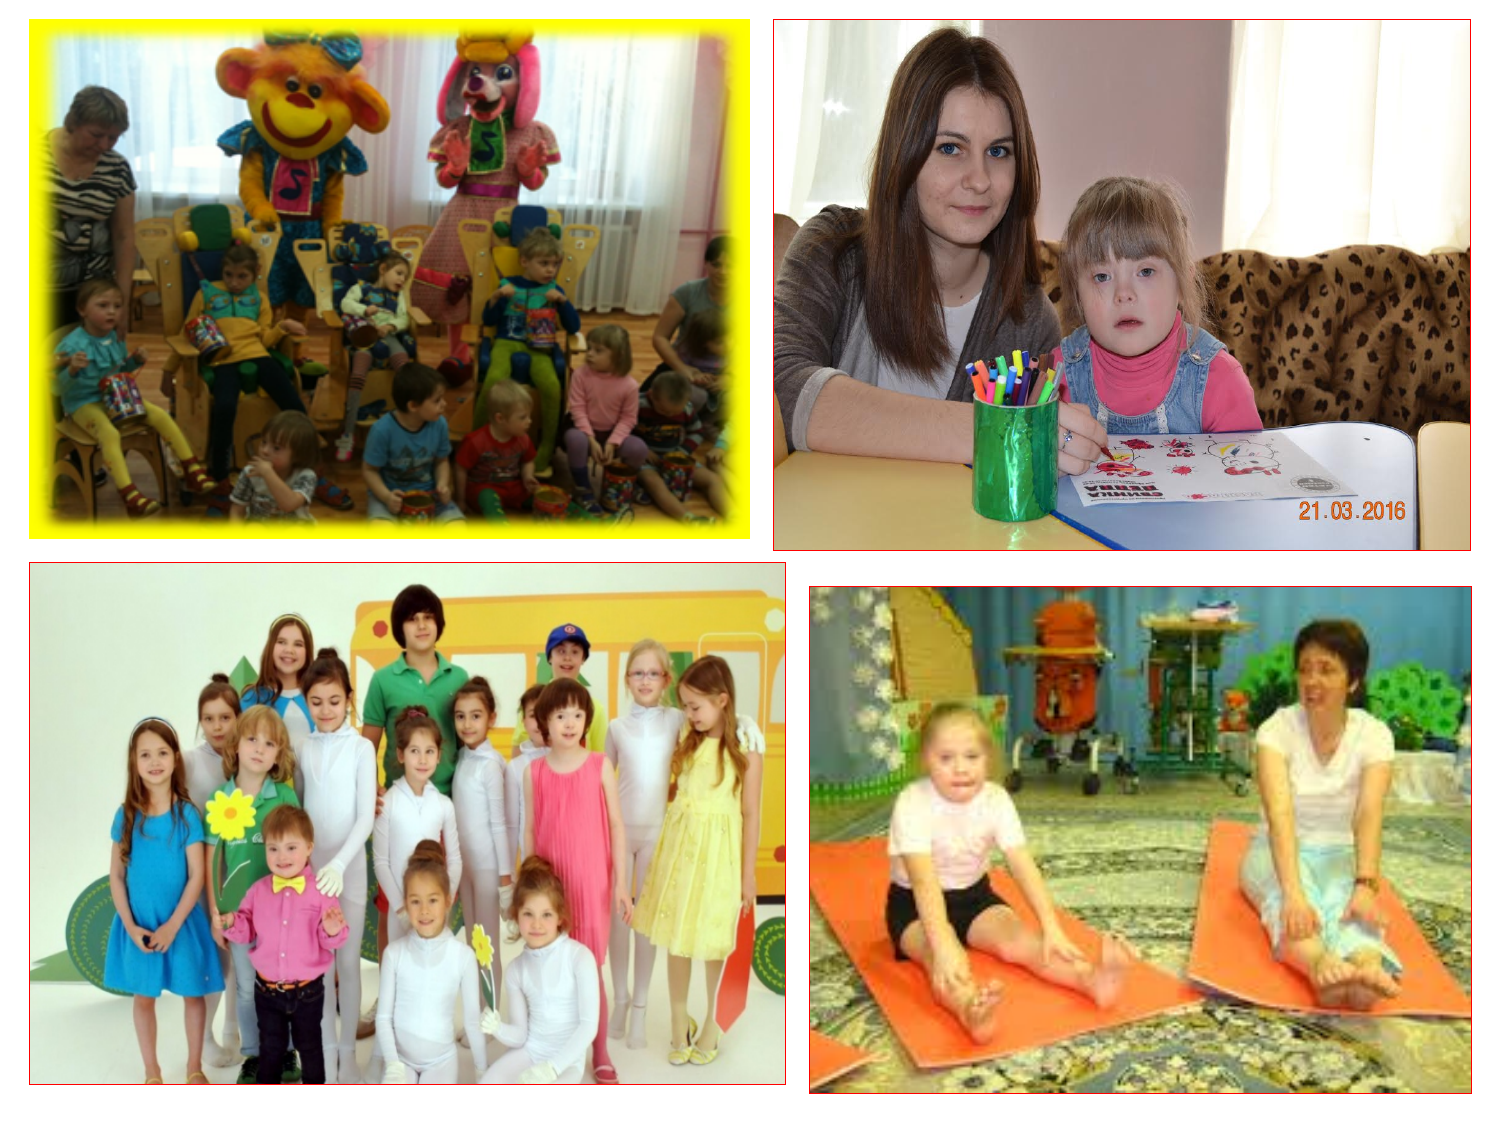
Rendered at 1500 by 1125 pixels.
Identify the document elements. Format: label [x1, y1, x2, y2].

picture [808, 585, 1472, 1095]
picture [29, 562, 786, 1085]
picture [29, 18, 751, 540]
picture [773, 18, 1471, 551]
